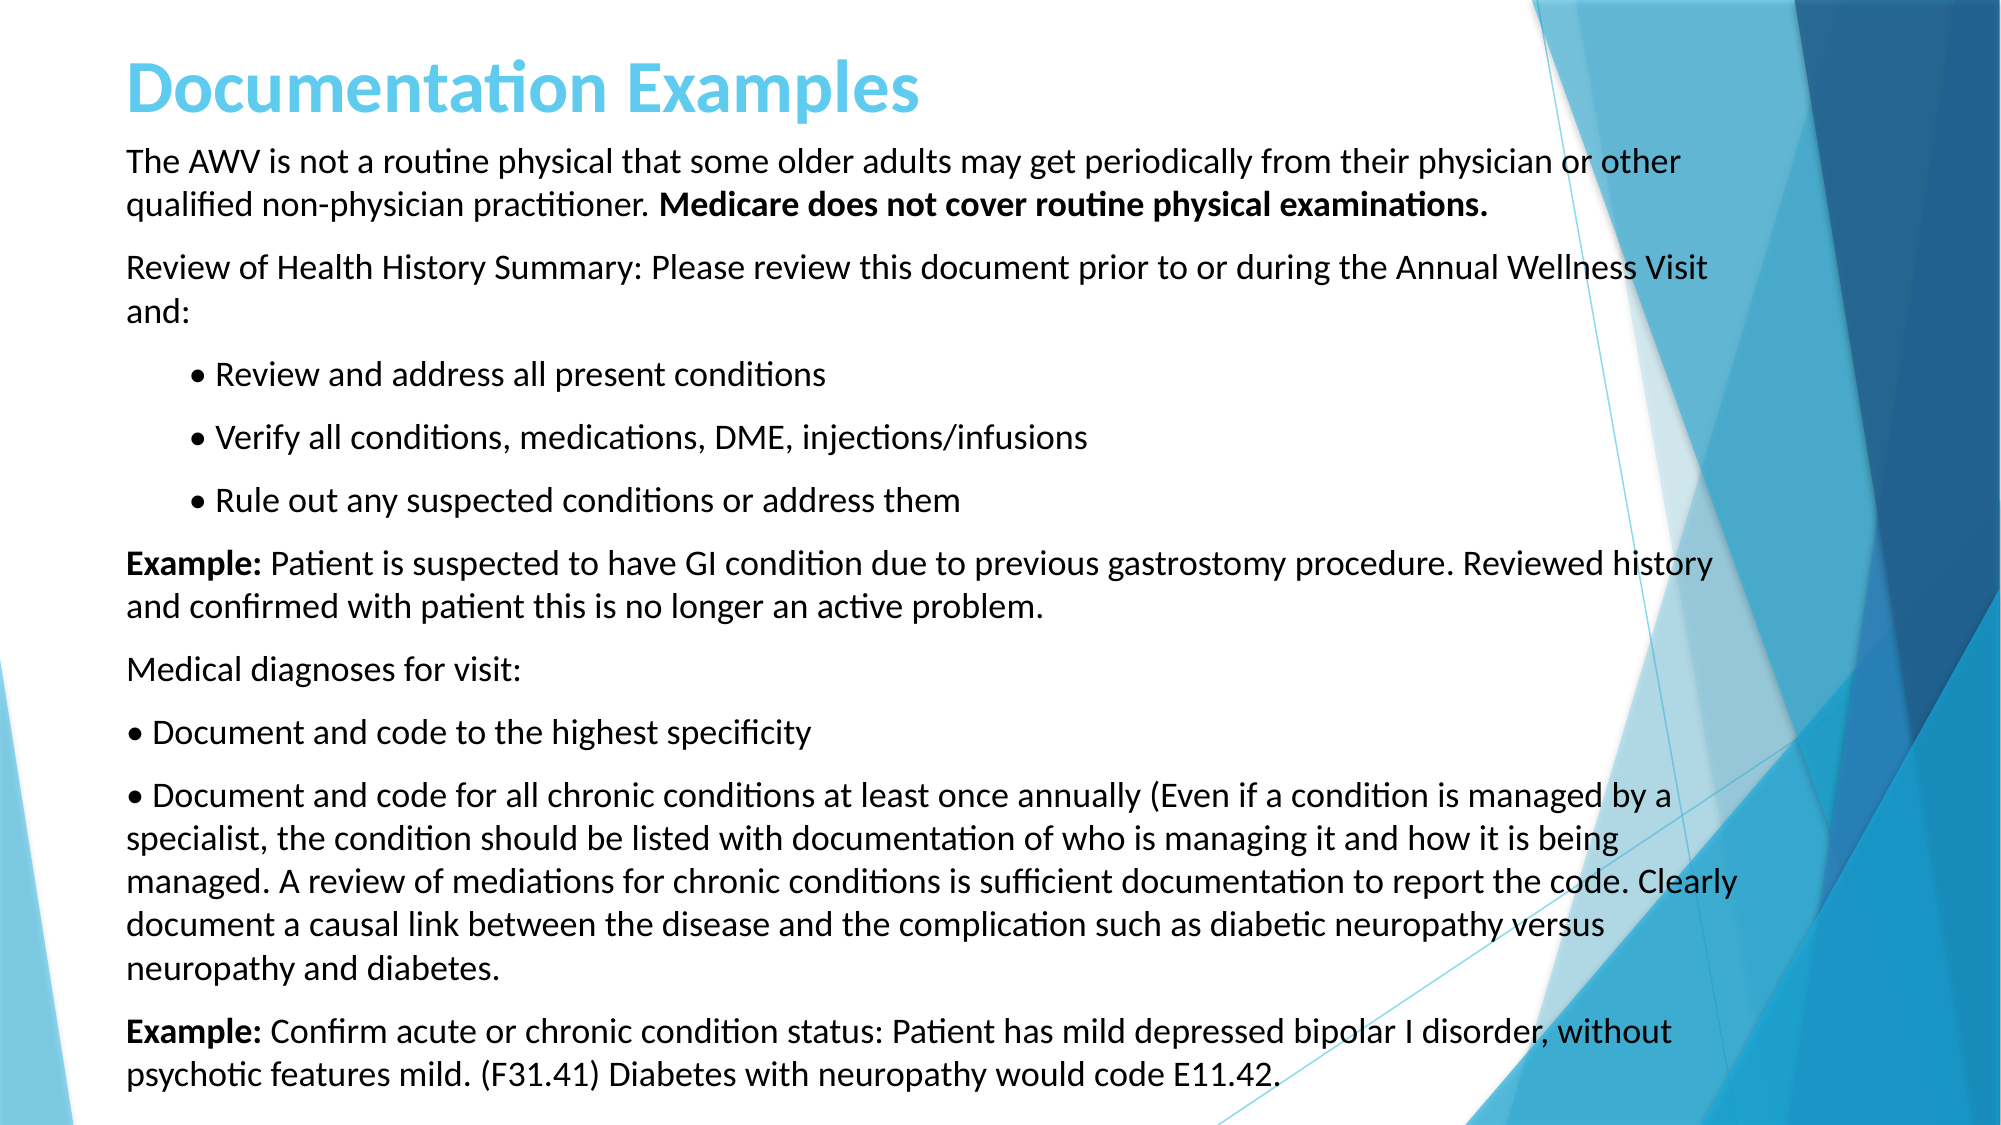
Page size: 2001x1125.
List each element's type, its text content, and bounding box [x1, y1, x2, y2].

title Documentation Examples [111, 30, 1522, 130]
list The AWV is not a routine physical that some older adults may get periodically from their physician or other qualified non-physician practitioner. Medicare does not cover routine physical examinations. Review of Health History Summary: Please review this document prior to or during the Annual Wellness Visit and: • Review and address all present conditions • Verify all conditions, medications, DME, injections/infusions • Rule out any suspected conditions or address them Example: Patient is suspected to have GI condition due to previous gastrostomy procedure. Reviewed history and confirmed with patient this is no longer an active problem. Medical diagnoses for visit: • Document and code to the highest specificity • Document and code for all chronic conditions at least once annually (Even if a condition is managed by a specialist, the condition should be listed with documentation of who is managing it and how it is being managed. A review of mediations for chronic conditions is sufficient documentation to report the code. Clearly document a causal link between the disease and the complication such as diabetic neuropathy versus neuropathy and diabetes. Example: Confirm acute or chronic condition status: Patient has mild depressed bipolar I disorder, without psychotic features mild. (F31.41) Diabetes with neuropathy would code E11.42. [111, 130, 1772, 1108]
